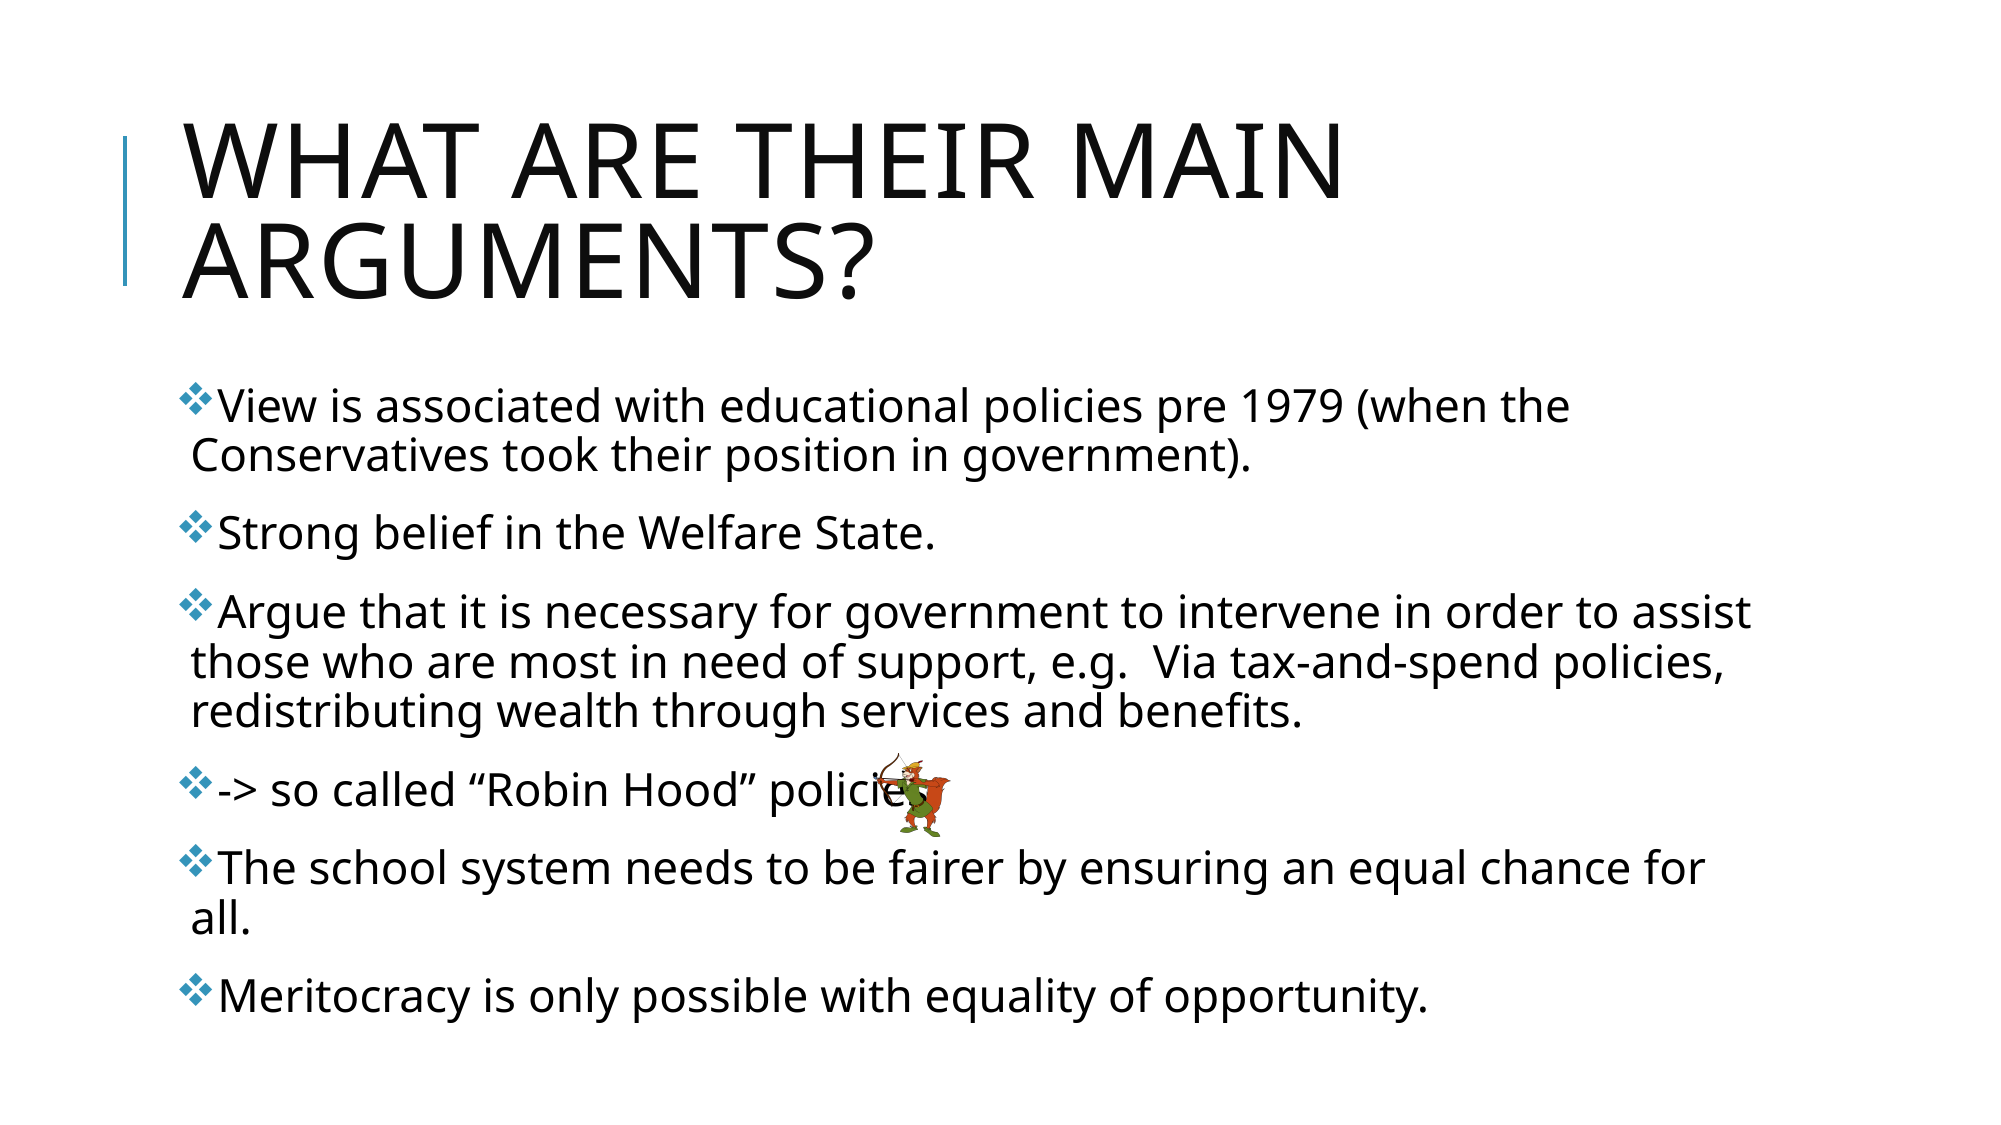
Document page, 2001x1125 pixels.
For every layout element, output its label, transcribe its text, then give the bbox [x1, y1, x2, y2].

picture [872, 752, 951, 838]
title What are their main arguments? [168, 96, 1763, 342]
list View is associated with educational policies pre 1979 (when the Conservatives took their position in government). Strong belief in the Welfare State. Argue that it is necessary for government to intervene in order to assist those who are most in need of support, e.g. Via tax-and-spend policies, redistributing wealth through services and benefits. -> so called “Robin Hood” policies. The school system needs to be fairer by ensuring an equal chance for all. Meritocracy is only possible with equality of opportunity. [168, 375, 1763, 1035]
